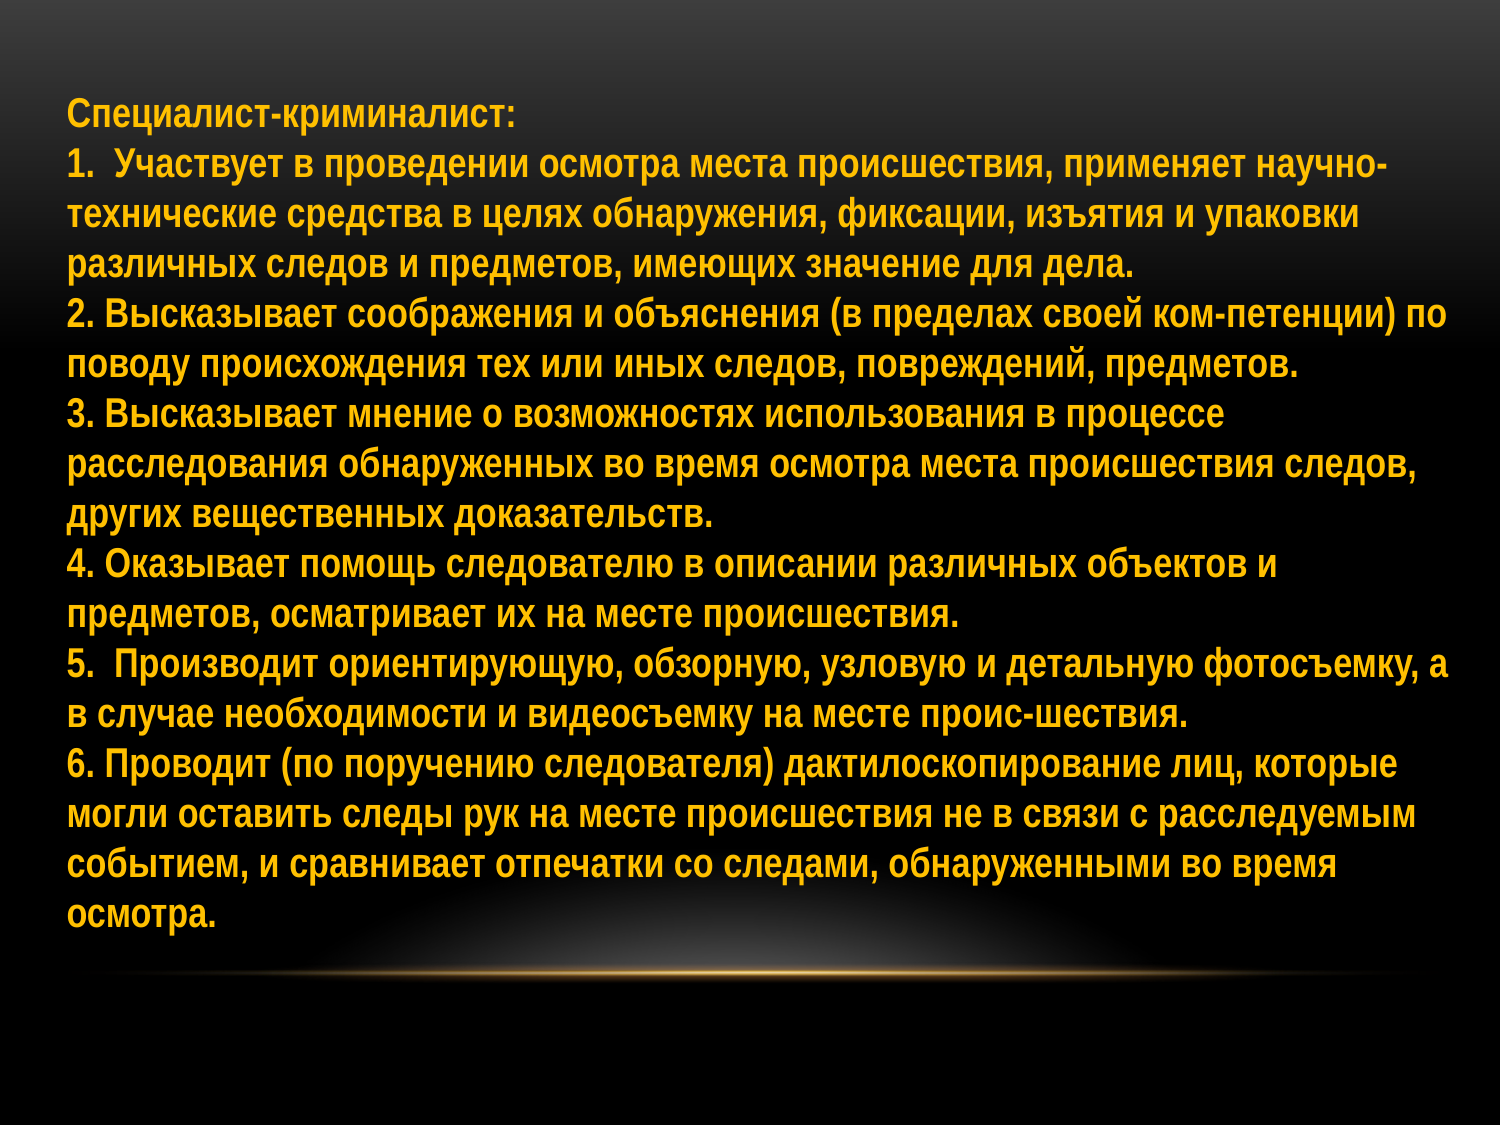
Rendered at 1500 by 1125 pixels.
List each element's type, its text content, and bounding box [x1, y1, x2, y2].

picture [0, 0, 1500, 1125]
text_box Специалист-криминалист: 1. Участвует в проведении осмотра места происшествия, применяет научно-технические средства в целях обнаружения, фиксации, изъятия и упаковки различных следов и предметов, имеющих значение для дела. 2. Высказывает соображения и объяснения (в пределах своей ком-петенции) по поводу происхождения тех или иных следов, повреждений, предметов. 3. Высказывает мнение о возможностях использования в процессе расследования обнаруженных во время осмотра места происшествия следов, других вещественных доказательств. 4. Оказывает помощь следователю в описании различных объектов и предметов, осматривает их на месте происшествия. 5. Производит ориентирующую, обзорную, узловую и детальную фотосъемку, а в случае необходимости и видеосъемку на месте проис-шествия. 6. Проводит (по поручению следователя) дактилоскопирование лиц, которые могли оставить следы рук на месте происшествия не в связи с расследуемым событием, и сравнивает отпечатки со следами, обнаруженными во время осмотра. [51, 78, 1470, 944]
